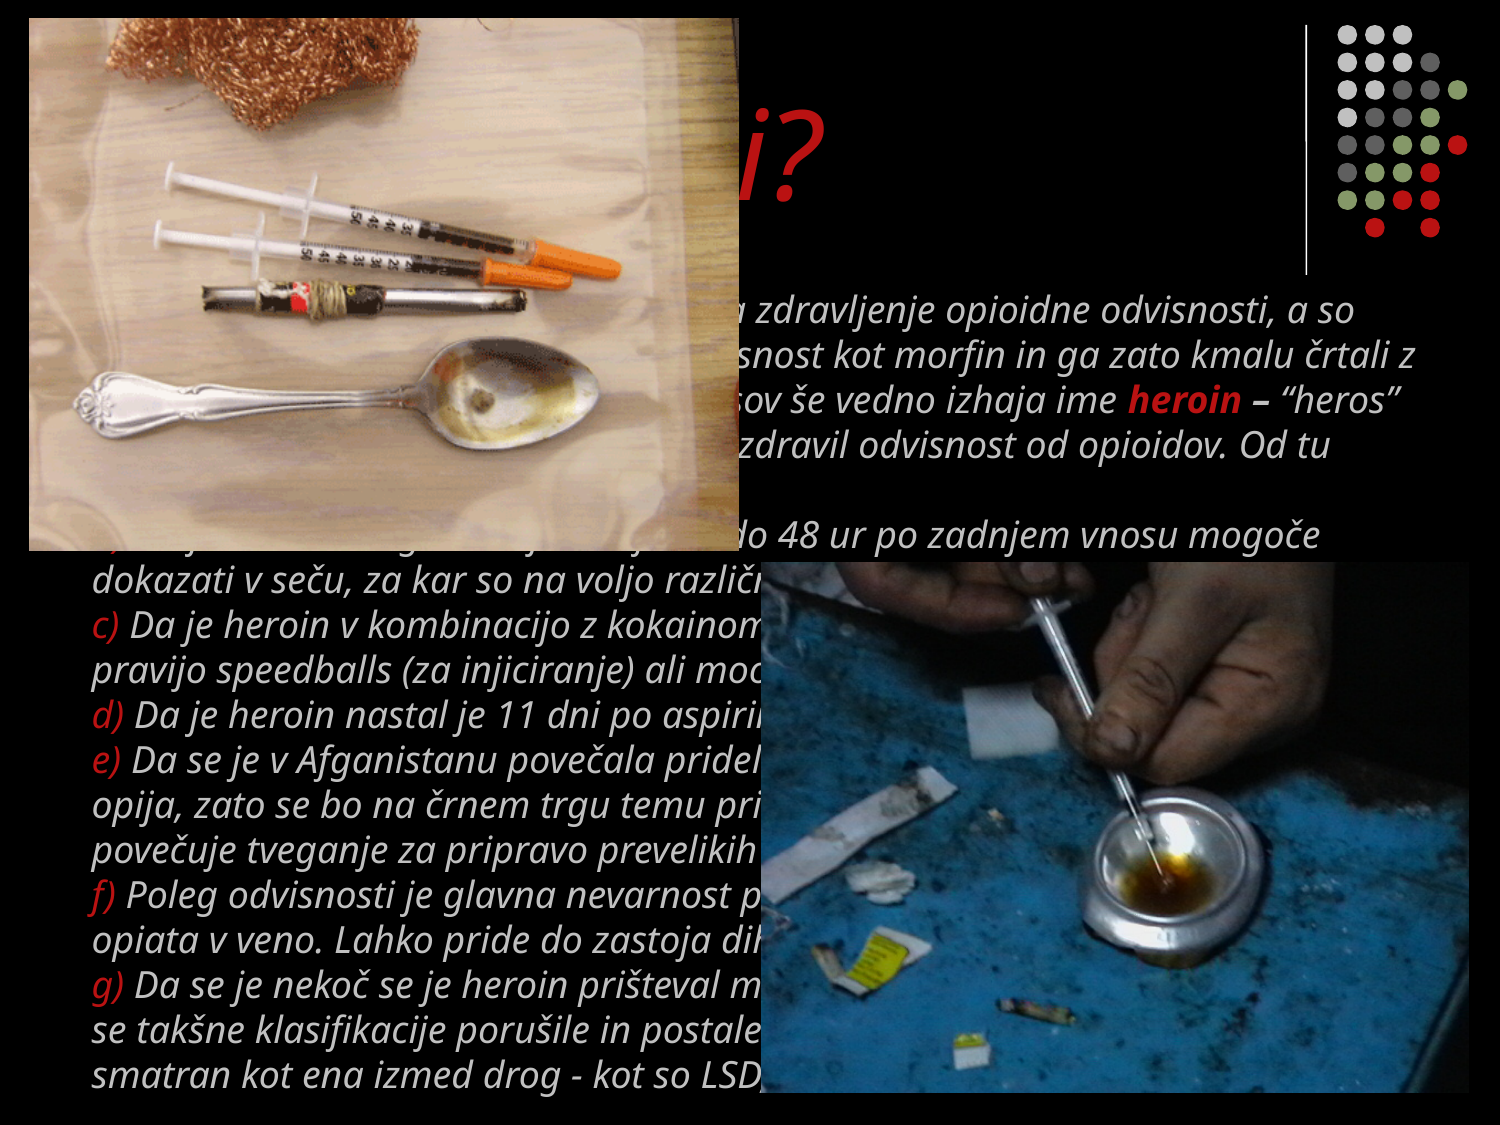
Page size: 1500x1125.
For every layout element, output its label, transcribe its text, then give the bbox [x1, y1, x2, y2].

picture [761, 562, 1469, 1093]
title Ali ste vedeli? [739, 20, 1313, 233]
text_box a) Da so heroin v začetku uporabljali za zdravljenje opioidne odvisnosti, a so hitro ugotovili, da povzroča enako odvisnost kot morfin in ga zato kmalu črtali z seznama zdravil. Vendar pa iz tistih časov še vedno izhaja ime heroin – “heros” grško: močan, tisti heroj torej, ki naj bi zdravil odvisnost od opioidov. Od tu izhaja njegovo žargonsko ime: “horse”. b) Da je heroin mogoče najkasneje 36 do 48 ur po zadnjem vnosu mogoče dokazati v seču, za kar so na voljo različni relativno preprosti postopki. c) Da je heroin v kombinacijo z kokainom lahko smrtno nevaren. Tej kombinaciji pravijo speedballs (za injiciranje) ali moonrocks (za kajenje). d) Da je heroin nastal je 11 dni po aspirinu. e) Da se je v Afganistanu povečala pridelava opijskega maka oz. proizvodnja opija, zato se bo na črnem trgu temu primerno povečala čistost heroina, kar pa povečuje tveganje za pripravo prevelikih odmerkov. f) Poleg odvisnosti je glavna nevarnost predoziranje, še posebej po vbrizgavanju opiata v veno. Lahko pride do zastoja dihanja, nezavesti. g) Da se je nekoč se je heroin prišteval med trde droge. Z napredkom medicine so se takšne klasifikacije porušile in postale nepotrebne, zato je heroin danes smatran kot ena izmed drog - kot so LSD, kokain in nikotin. [76, 278, 1454, 1104]
picture [29, 18, 739, 551]
